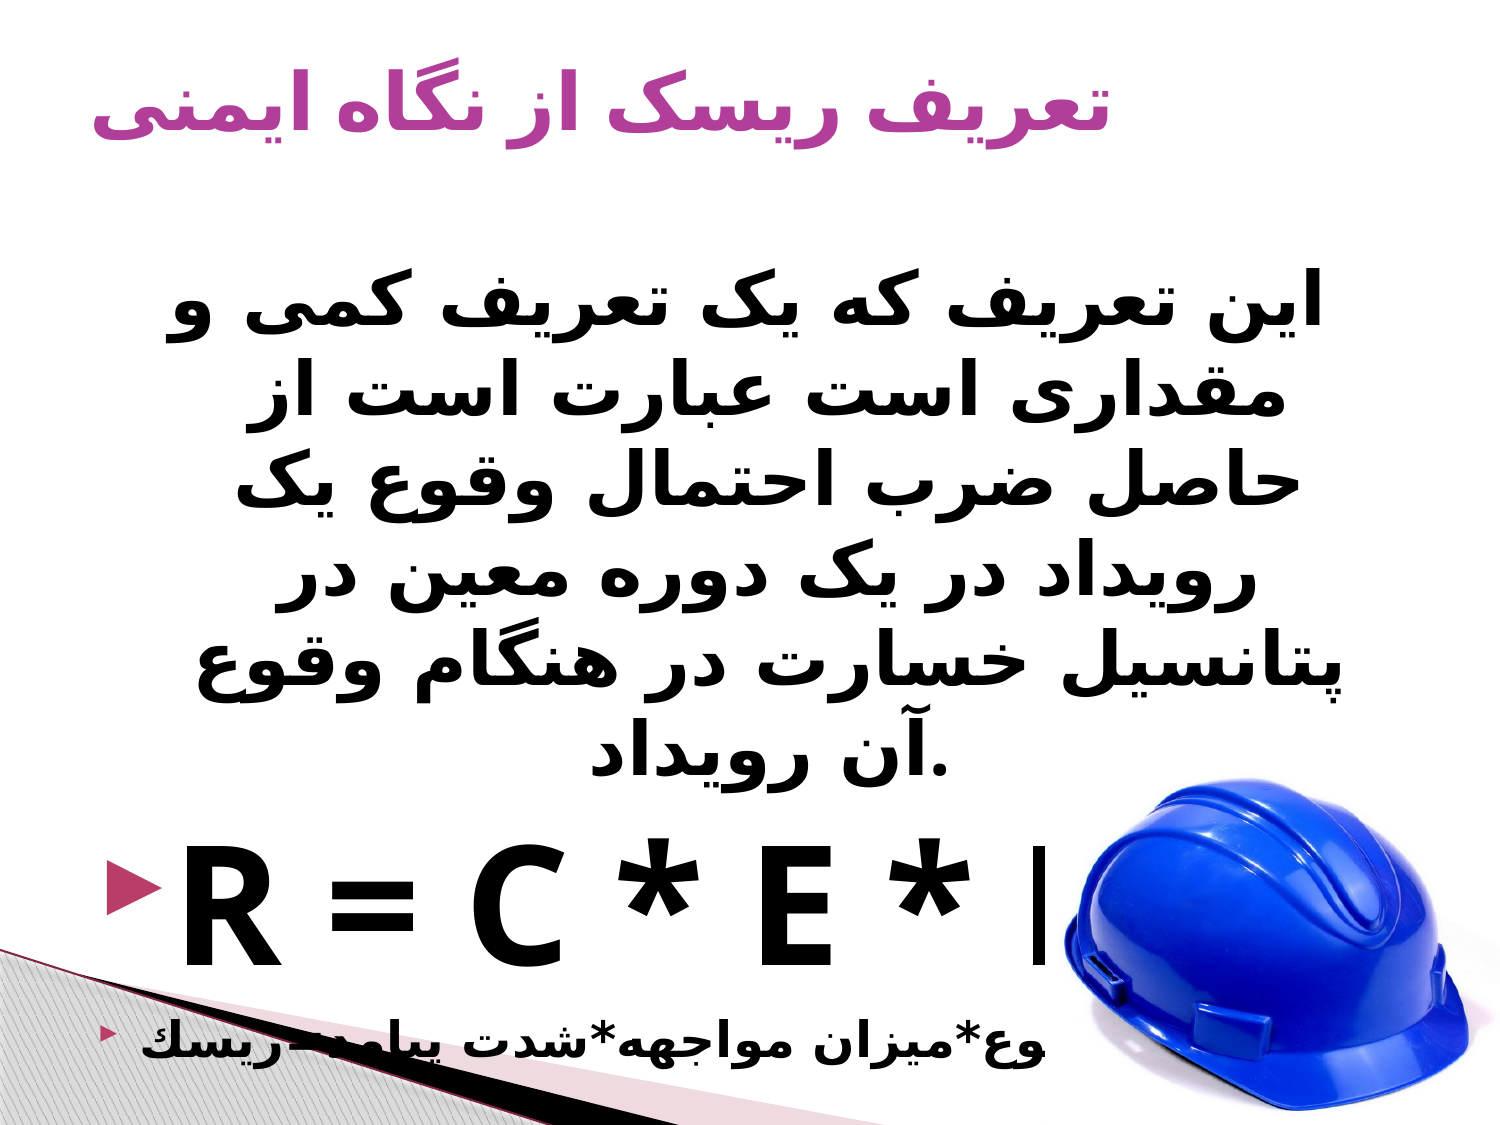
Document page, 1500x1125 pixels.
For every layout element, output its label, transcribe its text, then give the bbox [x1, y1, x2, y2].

list این تعریف که یک تعریف کمی و مقداری است عبارت است از حاصل ضرب احتمال وقوع یک رویداد در یک دوره معین در پتانسیل خسارت در هنگام وقوع آن رویداد. R = C * E * P احتمال وقوع*ميزان مواجهه*شدت پيامد=ريسك [64, 243, 1415, 965]
picture [1045, 763, 1500, 1125]
title تعریف ریسک از نگاه ایمنی [75, 0, 1425, 197]
